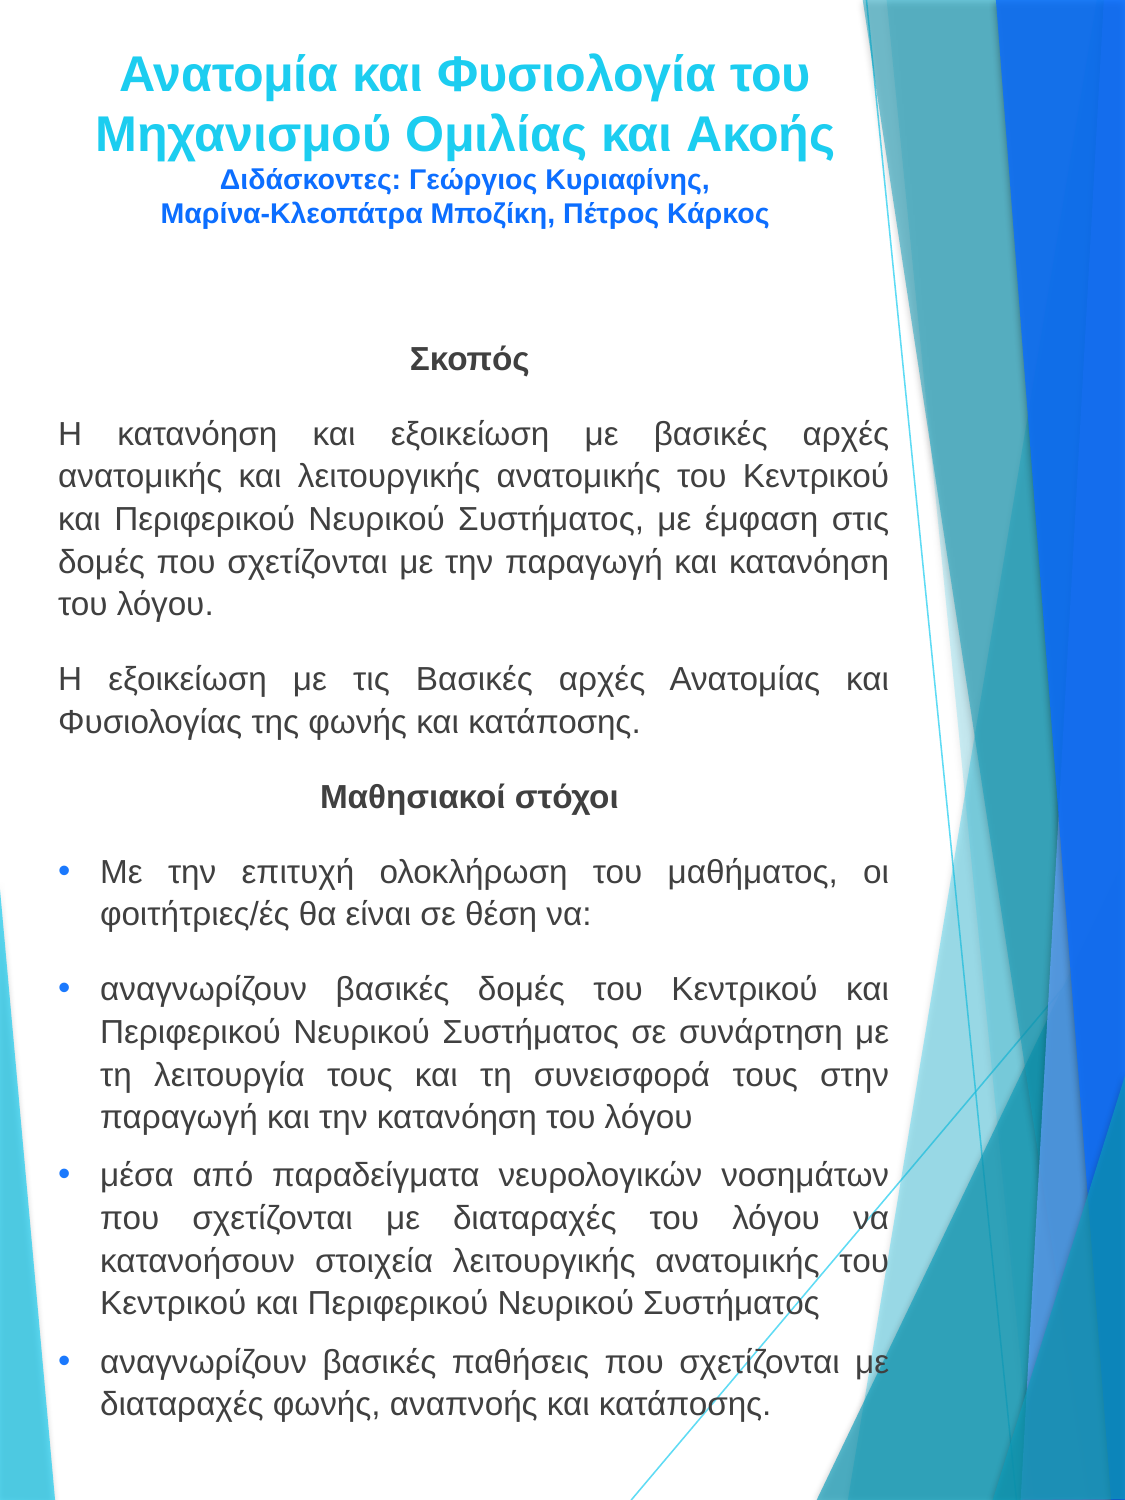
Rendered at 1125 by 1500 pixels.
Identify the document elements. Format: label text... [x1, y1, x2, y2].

title Ανατομία και Φυσιολογία του Μηχανισμού Ομιλίας και Ακοής Διδάσκοντες: Γεώργιος Κυριαφίνης, Μαρίνα-Κλεοπάτρα Μποζίκη, Πέτρος Κάρκος [75, 0, 856, 256]
list Σκοπός Η κατανόηση και εξοικείωση με βασικές αρχές ανατομικής και λειτουργικής ανατομικής του Κεντρικού και Περιφερικού Νευρικού Συστήματος, με έμφαση στις δομές που σχετίζονται με την παραγωγή και κατανόηση του λόγου. Η εξοικείωση με τις Βασικές αρχές Ανατομίας και Φυσιολογίας της φωνής και κατάποσης. Μαθησιακοί στόχοι Με την επιτυχή ολοκλήρωση του μαθήματος, οι φοιτήτριες/ές θα είναι σε θέση να: αναγνωρίζουν βασικές δομές του Κεντρικού και Περιφερικού Νευρικού Συστήματος σε συνάρτηση με τη λειτουργία τους και τη συνεισφορά τους στην παραγωγή και την κατανόηση του λόγου μέσα από παραδείγματα νευρολογικών νοσημάτων που σχετίζονται με διαταραχές του λόγου να κατανοήσουν στοιχεία λειτουργικής ανατομικής του Κεντρικού και Περιφερικού Νευρικού Συστήματος αναγνωρίζουν βασικές παθήσεις που σχετίζονται με διαταραχές φωνής, αναπνοής και κατάποσης. [43, 256, 906, 1467]
